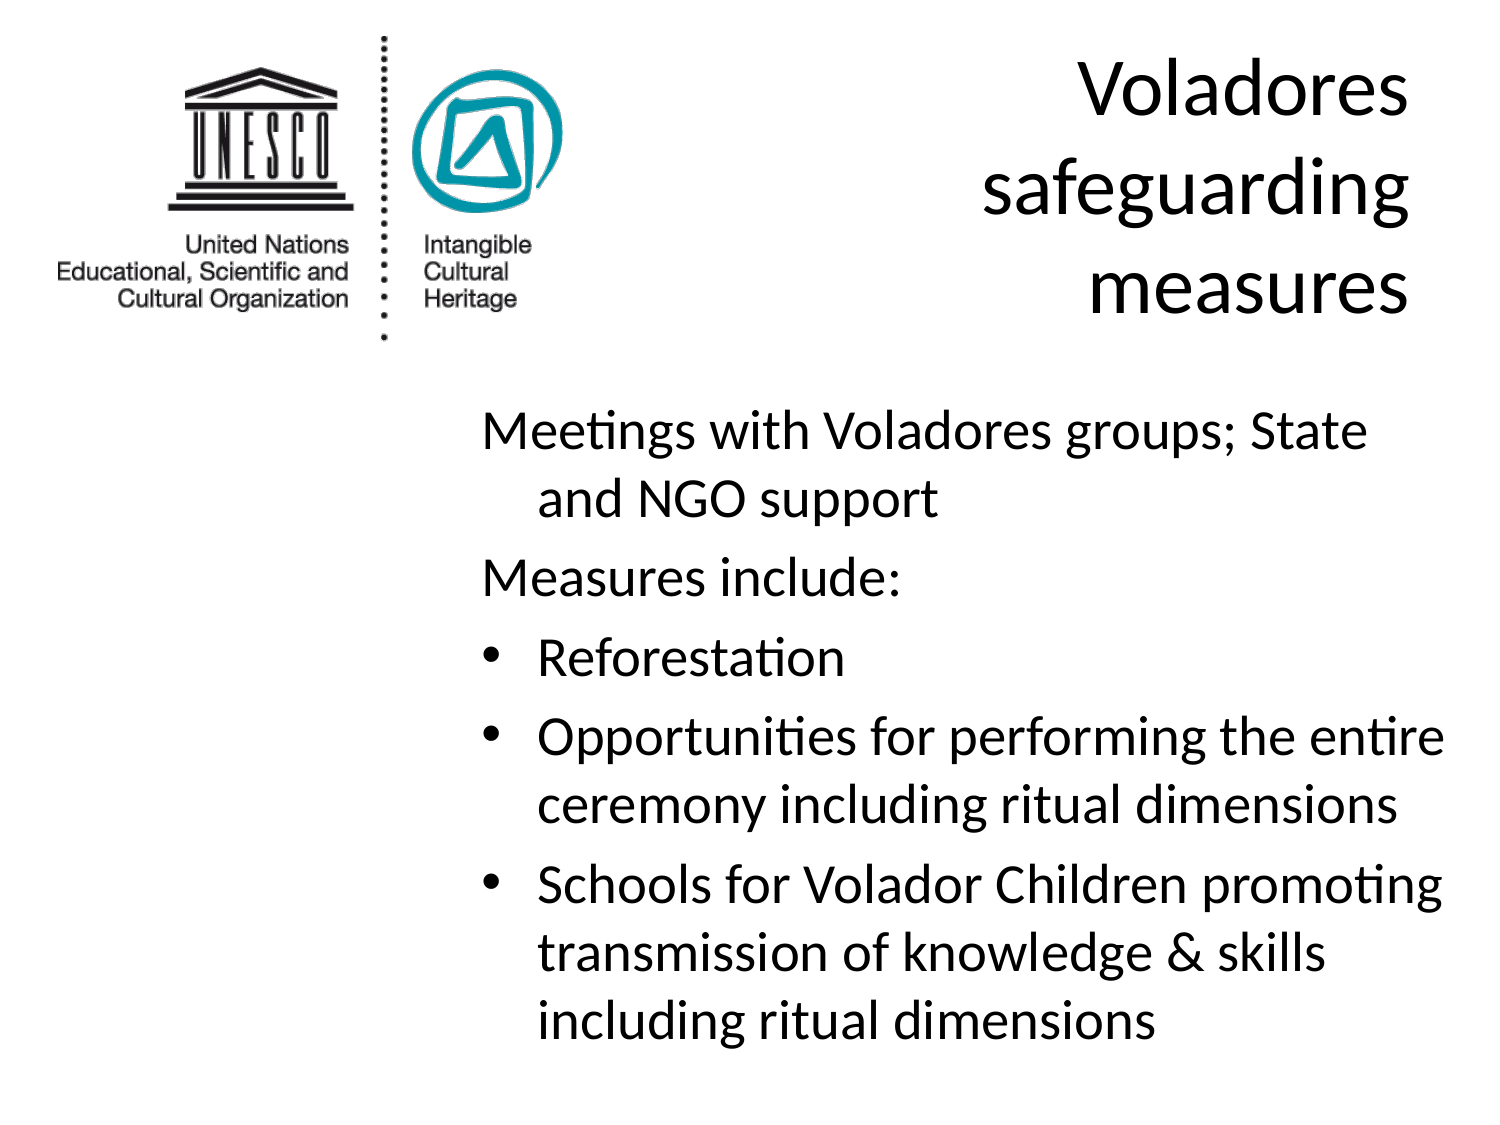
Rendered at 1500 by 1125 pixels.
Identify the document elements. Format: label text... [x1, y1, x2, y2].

picture [58, 36, 563, 352]
list Meetings with Voladores groups; State and NGO support Measures include: Reforestation Opportunities for performing the entire ceremony including ritual dimensions Schools for Volador Children promoting transmission of knowledge & skills including ritual dimensions [466, 385, 1465, 1083]
title Voladores safeguarding measures [631, 24, 1425, 338]
